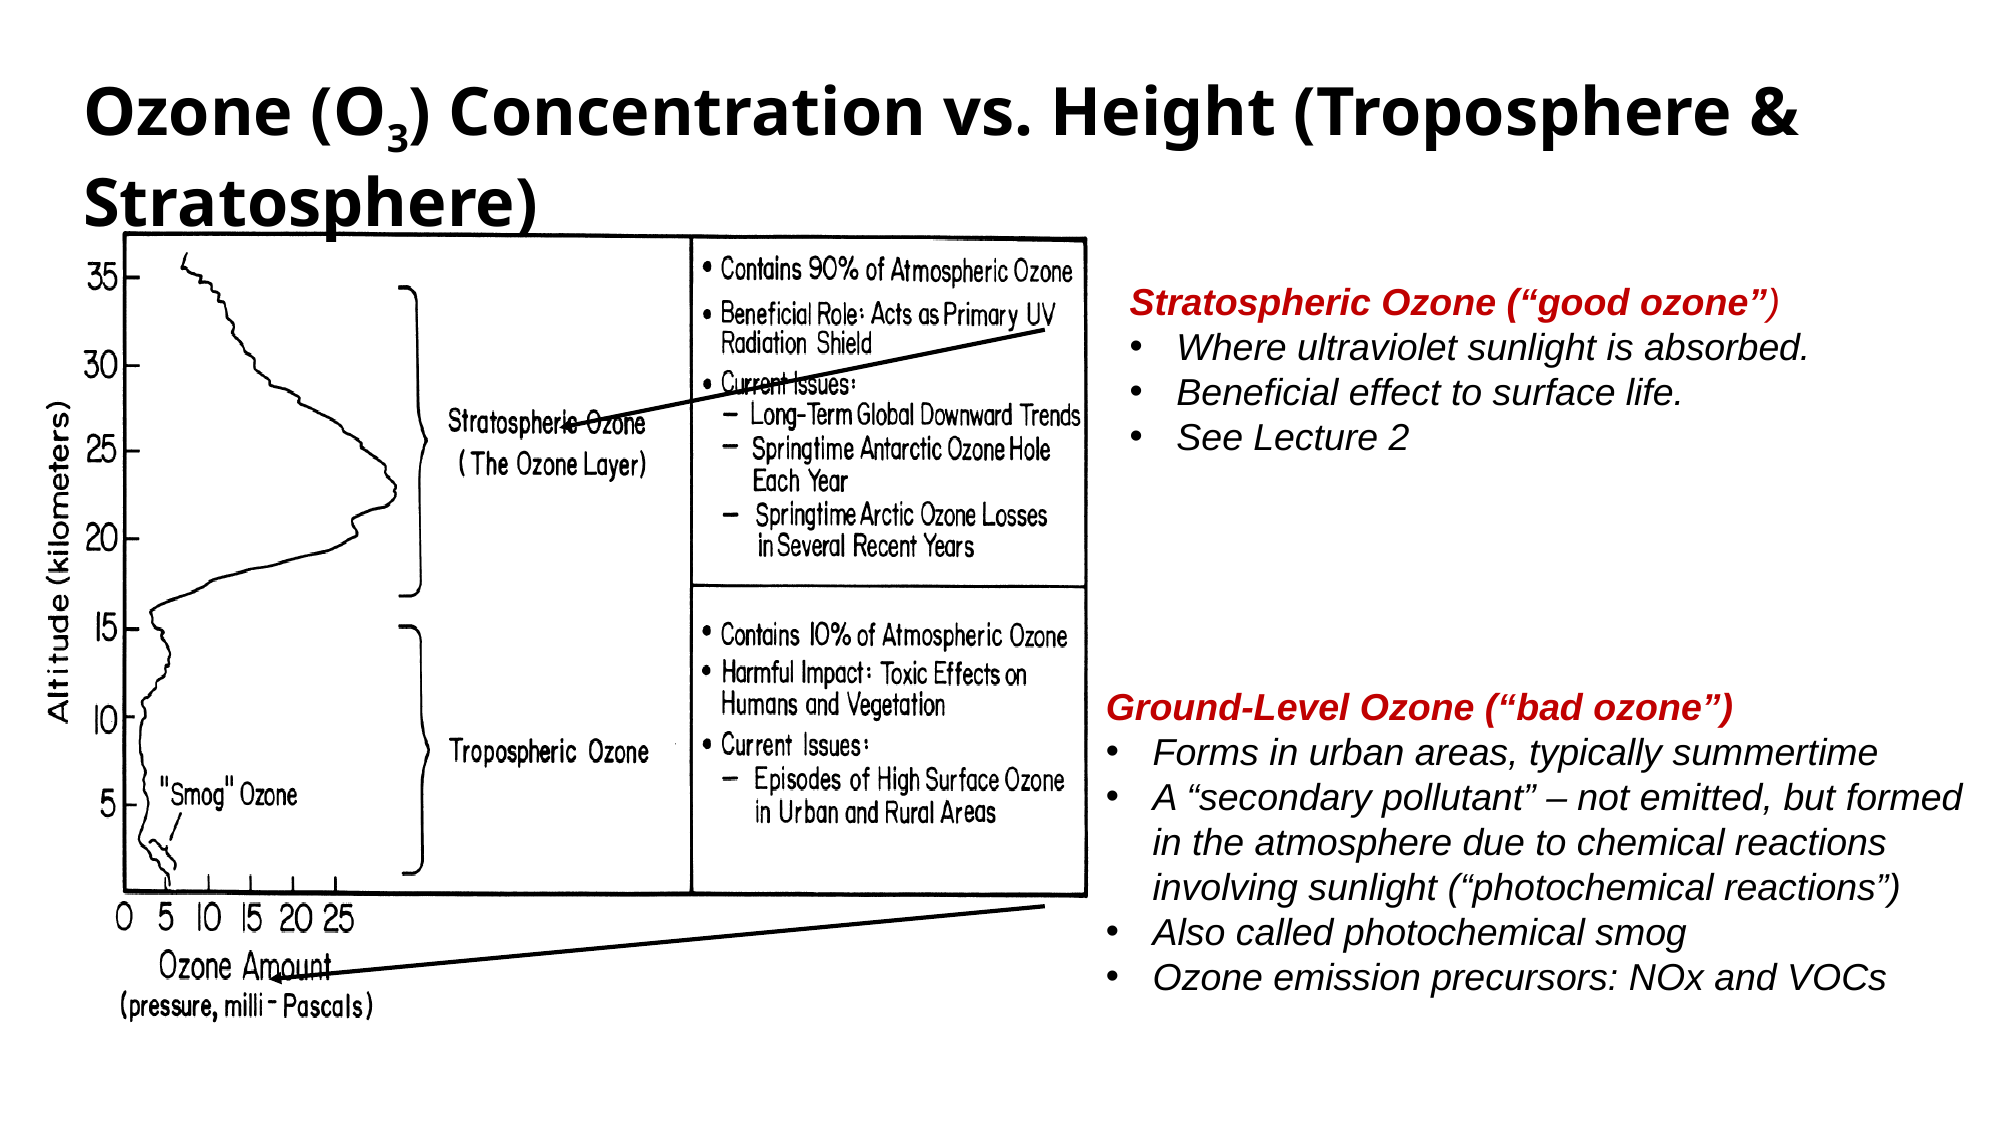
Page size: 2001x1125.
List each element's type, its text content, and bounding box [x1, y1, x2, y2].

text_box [268, 905, 1046, 980]
text_box Ozone (O3) Concentration vs. Height (Troposphere & Stratosphere) [68, 61, 1882, 248]
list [44, 231, 1090, 1026]
text_box Stratospheric Ozone (“good ozone”) Where ultraviolet sunlight is absorbed. Beneficial effect to surface life. See Lecture 2 [1114, 270, 1826, 466]
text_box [558, 329, 1045, 429]
text_box Ground-Level Ozone (“bad ozone”) Forms in urban areas, typically summertime A “secondary pollutant” – not emitted, but formed in the atmosphere due to chemical reactions involving sunlight (“photochemical reactions”) Also called photochemical smog Ozone emission precursors: NOx and VOCs [1095, 675, 2000, 1006]
